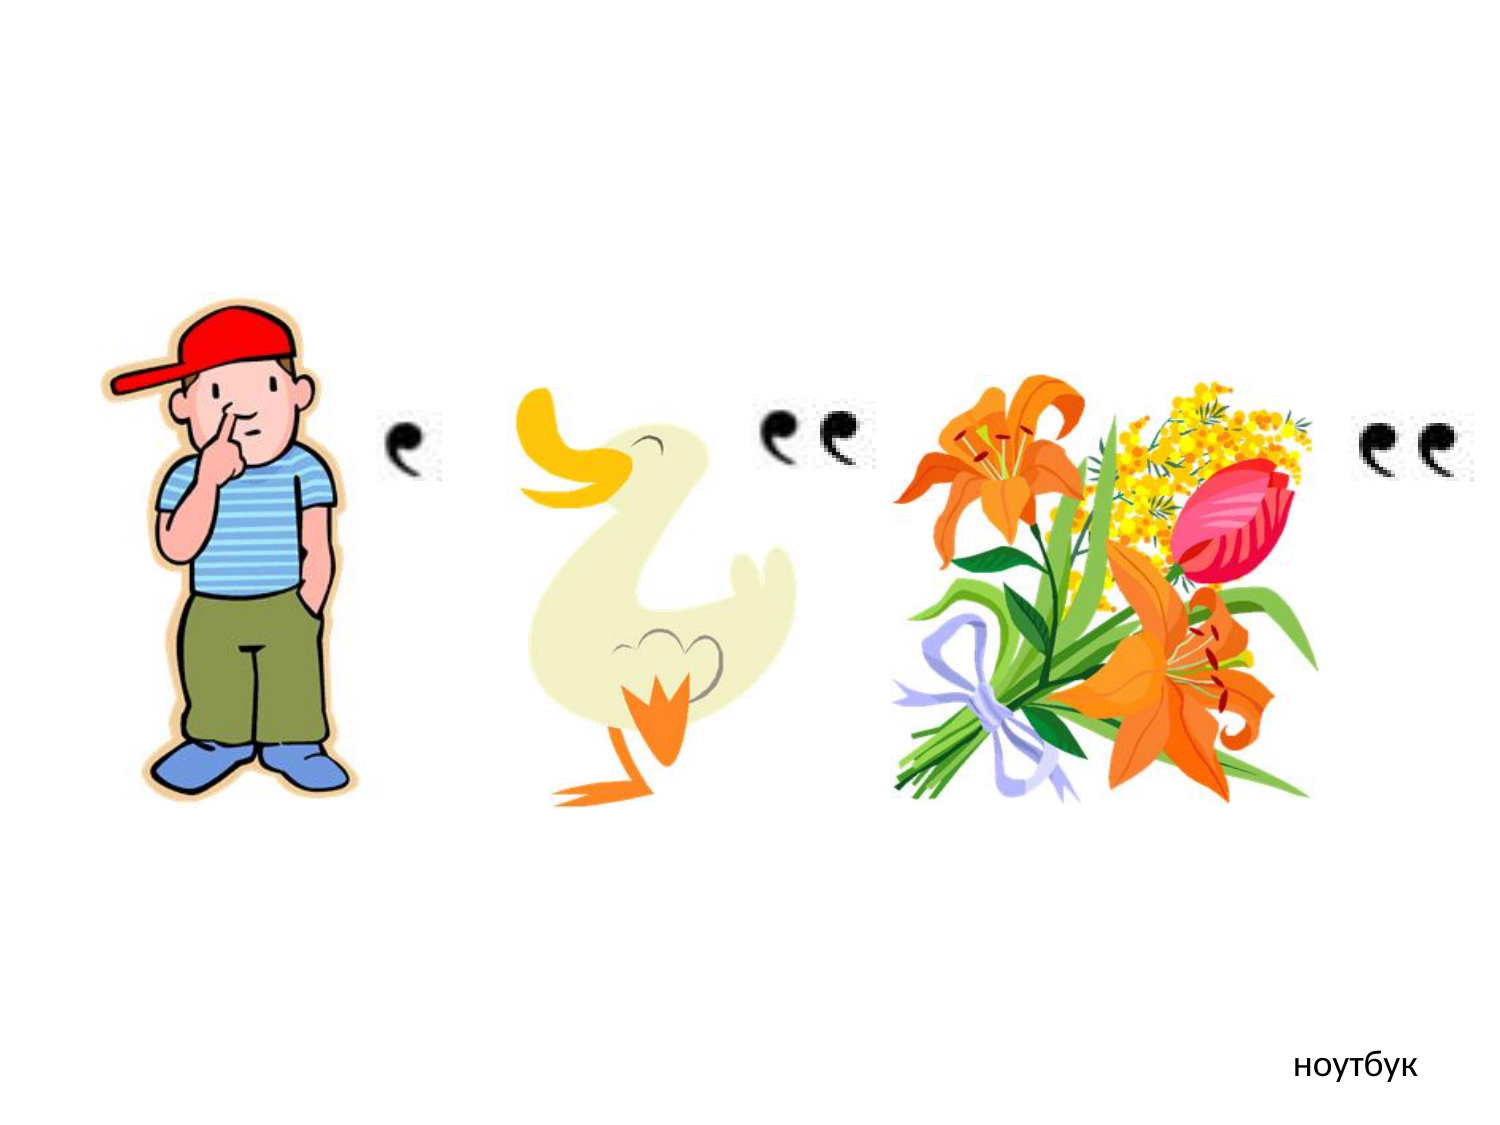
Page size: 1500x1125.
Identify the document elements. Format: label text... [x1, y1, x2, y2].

text_box ноутбук [1278, 1031, 1434, 1091]
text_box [70, 292, 1474, 809]
